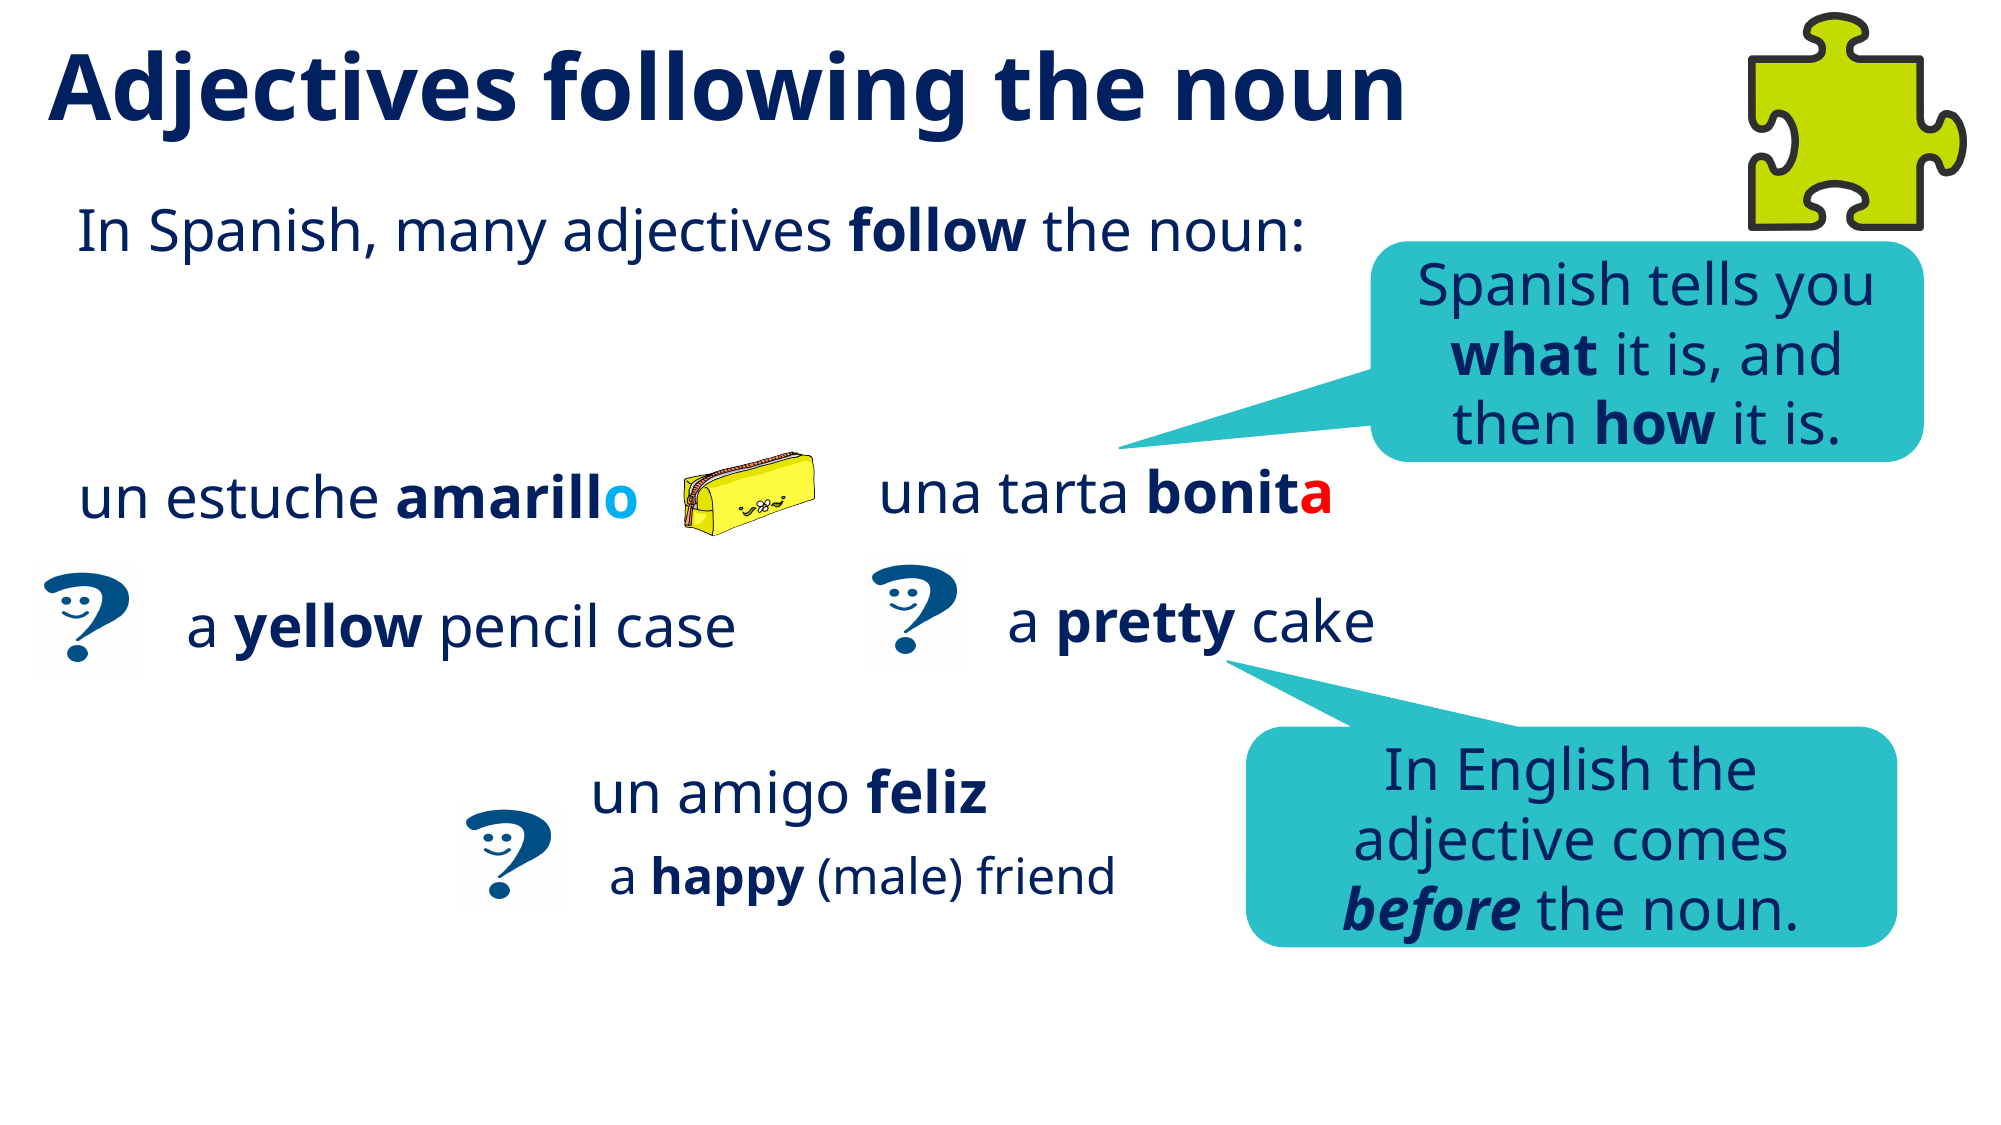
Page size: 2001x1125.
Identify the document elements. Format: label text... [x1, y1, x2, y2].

text_box un amigo feliz [331, 747, 1247, 833]
text_box a yellow pencil case [140, 581, 801, 667]
text_box a happy (male) friend [562, 836, 1202, 912]
text_box In English the adjective comes before the noun. [1226, 660, 1898, 948]
picture [35, 565, 140, 676]
picture [1748, 12, 1967, 232]
title Adjectives following the noun [33, 20, 1748, 147]
text_box In Spanish, many adjectives follow the noun: [33, 185, 1350, 271]
picture [456, 802, 562, 913]
picture [673, 447, 824, 542]
picture [863, 557, 968, 668]
text_box Spanish tells you what it is, and then how it is. [1118, 241, 1924, 462]
text_box a pretty cake [968, 577, 1416, 662]
text_box un estuche amarillo [0, 452, 673, 538]
text_box una tarta bonita [863, 447, 1670, 533]
